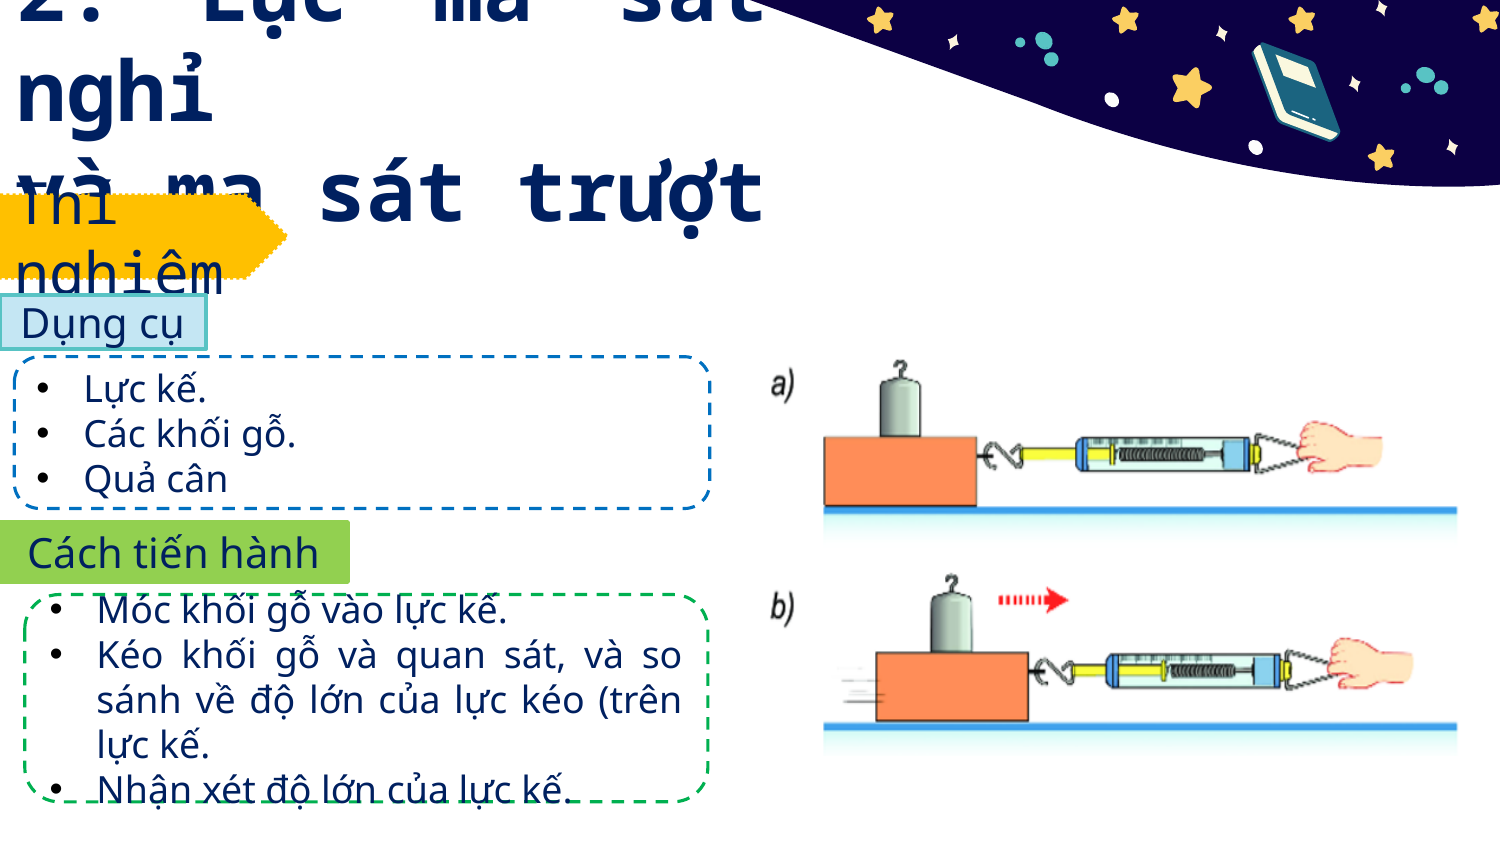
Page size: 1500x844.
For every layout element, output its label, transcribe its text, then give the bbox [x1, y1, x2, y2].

text_box Lực kế. Các khối gỗ. Quả cân [12, 354, 712, 511]
text_box 2. Lực ma sát nghỉ và ma sát trượt [16, 8, 768, 169]
text_box Dụng cụ [0, 293, 208, 351]
text_box Thí nghiệm [0, 192, 290, 281]
text_box Móc khối gỗ vào lực kế. Kéo khối gỗ và quan sát, và so sánh về độ lớn của lực kéo (trên lực kế. Nhận xét độ lớn của lực kế. [22, 592, 710, 804]
text_box Cách tiến hành [0, 520, 350, 584]
picture [749, 350, 1463, 756]
